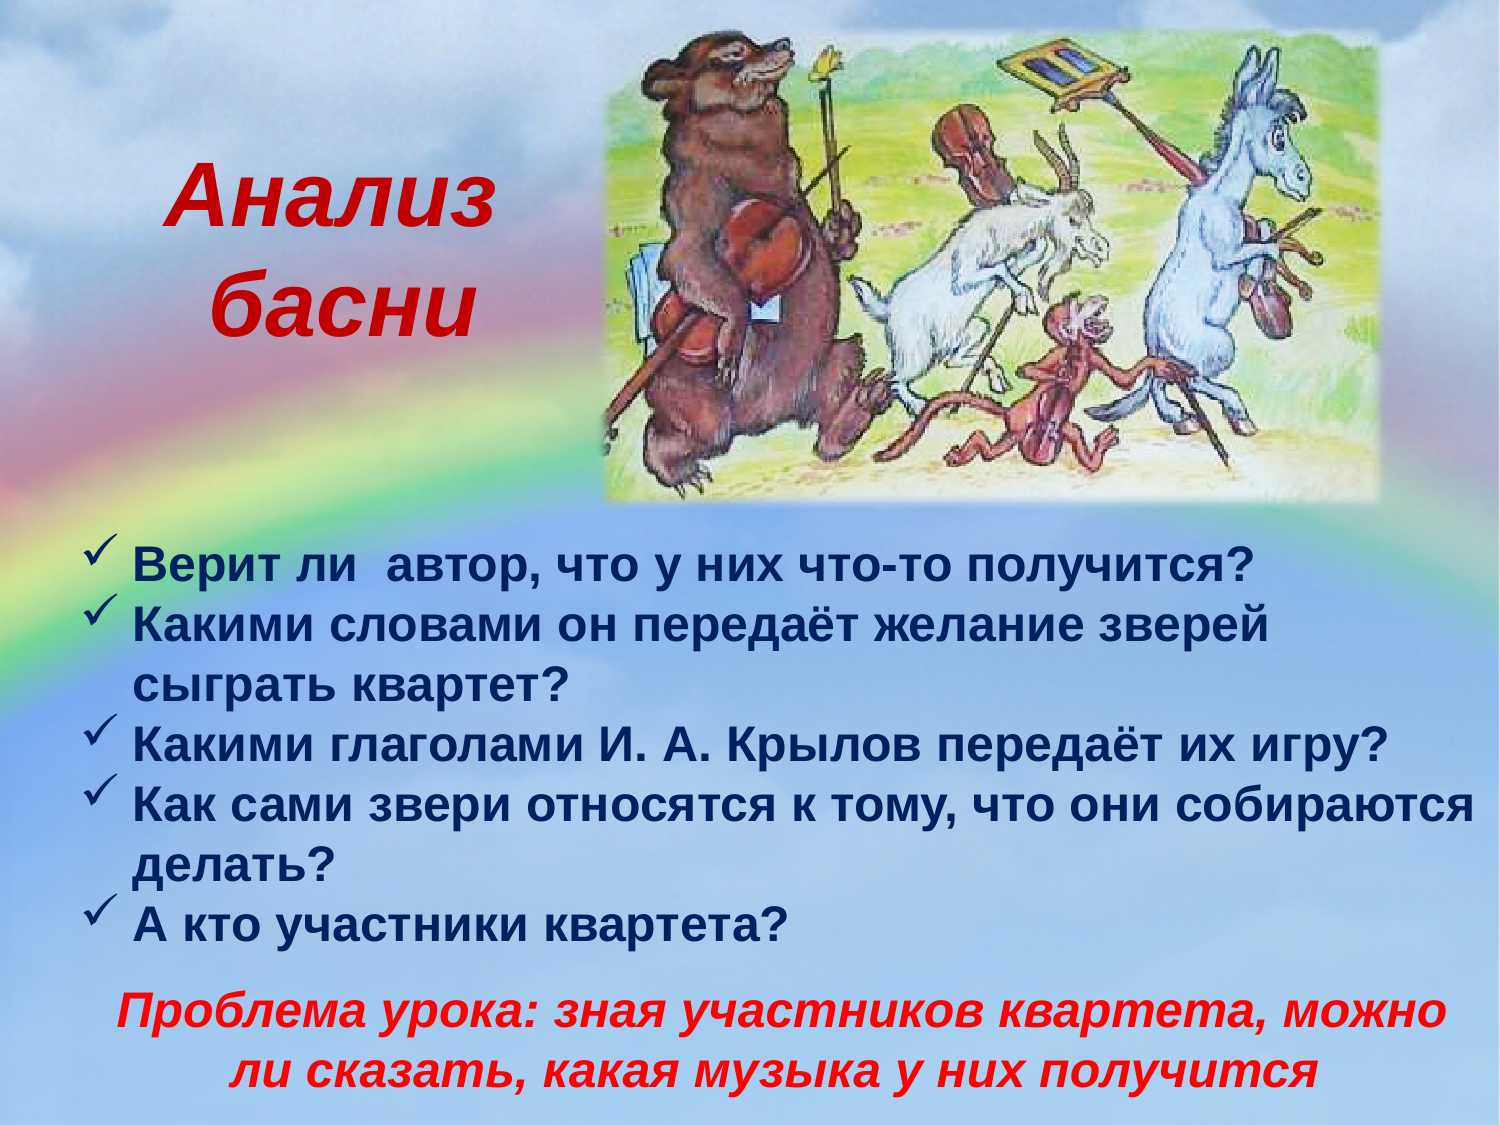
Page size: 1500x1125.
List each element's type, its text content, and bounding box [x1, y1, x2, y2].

text_box Верит ли автор, что у них что-то получится? Какими словами он передаёт желание зверей сыграть квартет? Какими глаголами И. А. Крылов передаёт их игру? Как сами звери относятся к тому, что они собираются делать? А кто участники квартета? Проблема урока: зная участников квартета, можно ли сказать, какая музыка у них получится [64, 523, 1500, 1105]
text_box Анализ басни [149, 127, 539, 362]
picture [0, 0, 1500, 1125]
